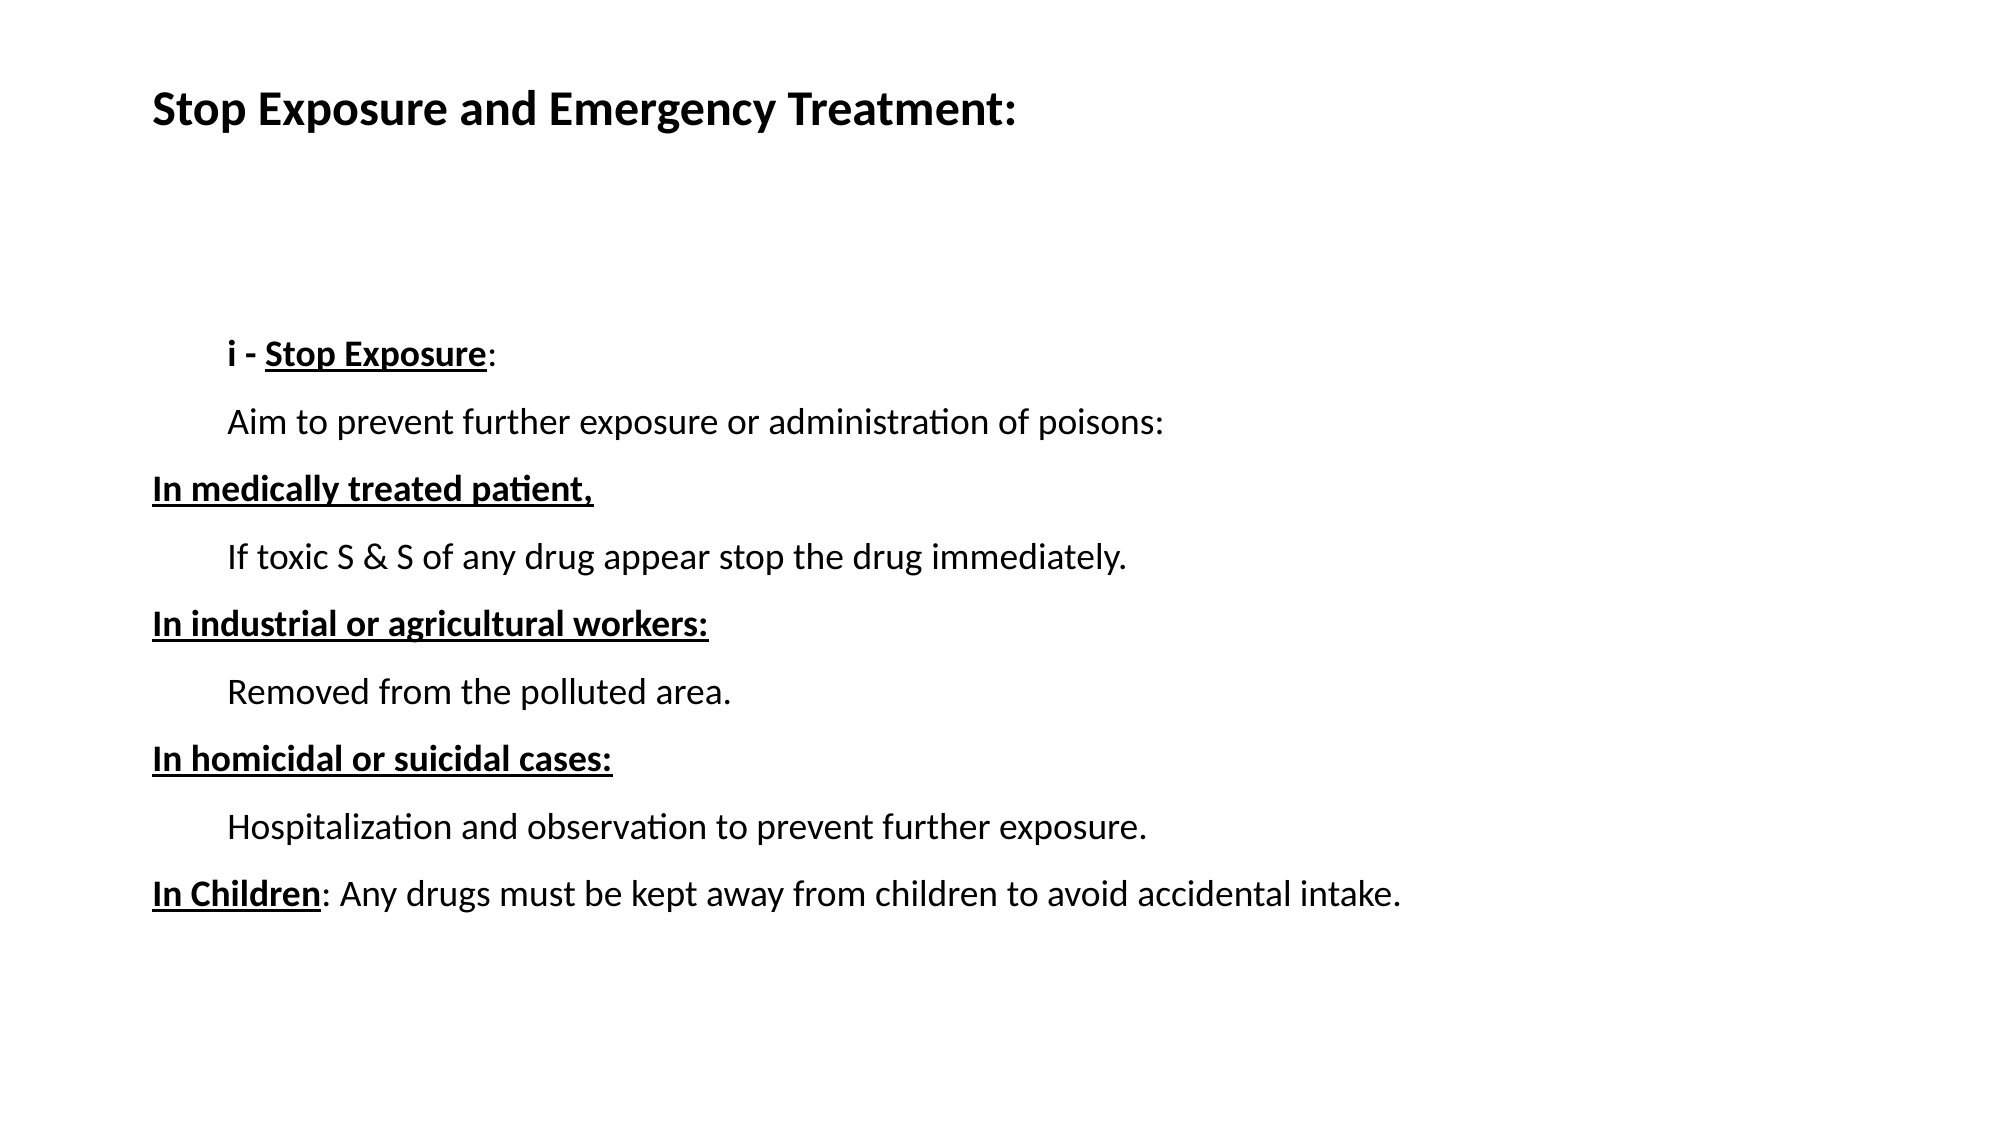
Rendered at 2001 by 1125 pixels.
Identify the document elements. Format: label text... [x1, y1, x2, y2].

list i - Stop Exposure: Aim to prevent further exposure or administration of poisons: In medically treated patient, If toxic S & S of any drug appear stop the drug immediately. In industrial or agricultural workers: Removed from the polluted area. In homicidal or suicidal cases: Hospitalization and observation to prevent further exposure. In Children: Any drugs must be kept away from children to avoid accidental intake. [137, 299, 1863, 1014]
title Stop Exposure and Emergency Treatment: [137, 59, 1863, 278]
